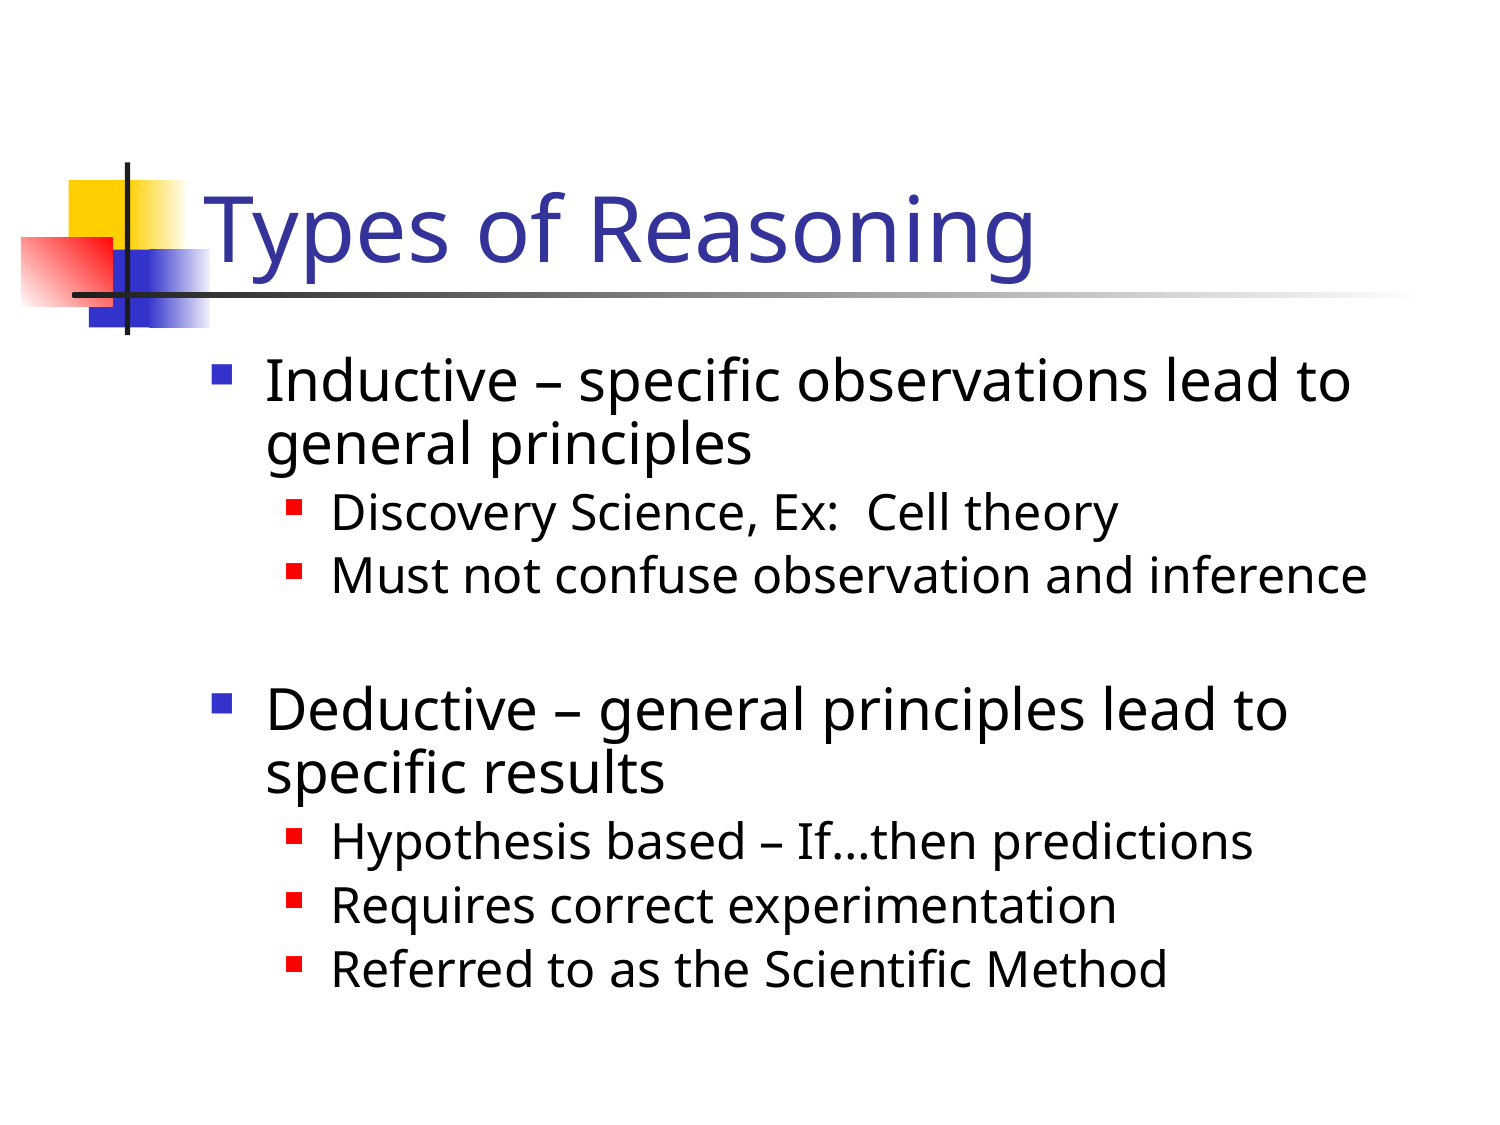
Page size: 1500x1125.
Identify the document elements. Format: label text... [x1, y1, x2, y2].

title Types of Reasoning [188, 101, 1468, 289]
list Inductive – specific observations lead to general principles Discovery Science, Ex: Cell theory Must not confuse observation and inference Deductive – general principles lead to specific results Hypothesis based – If…then predictions Requires correct experimentation Referred to as the Scientific Method [193, 343, 1469, 1006]
